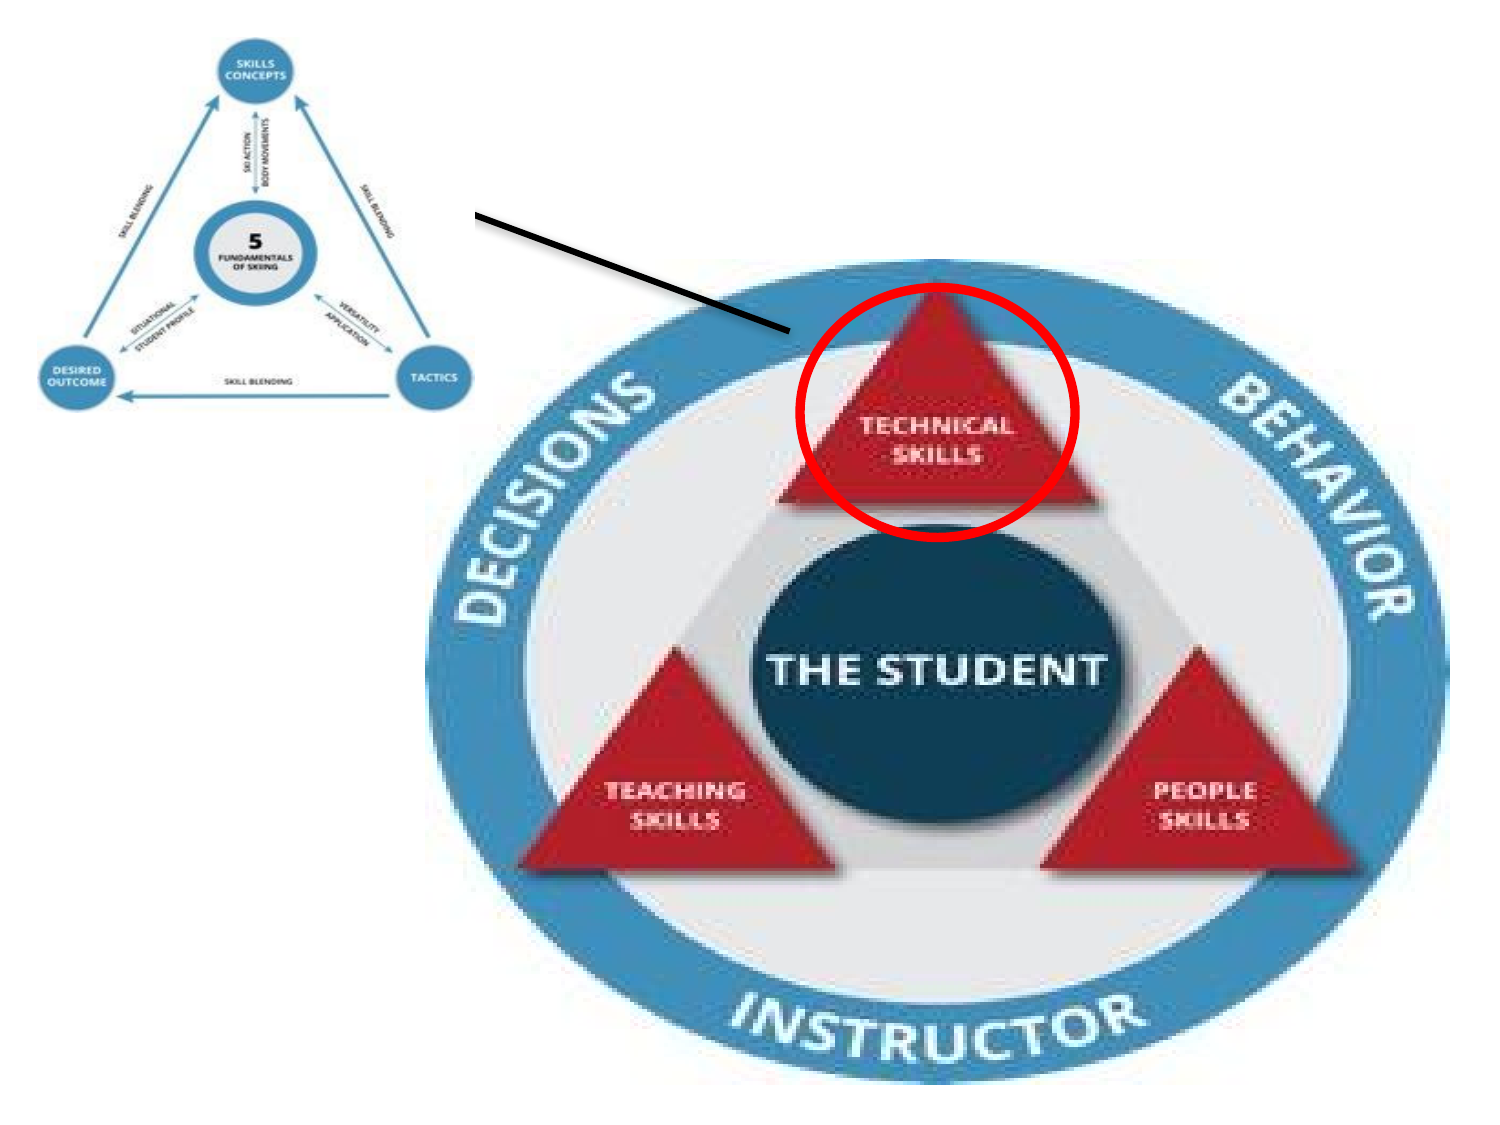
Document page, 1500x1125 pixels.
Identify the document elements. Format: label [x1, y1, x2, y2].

text_box [479, 187, 790, 332]
picture [37, 37, 1451, 1085]
